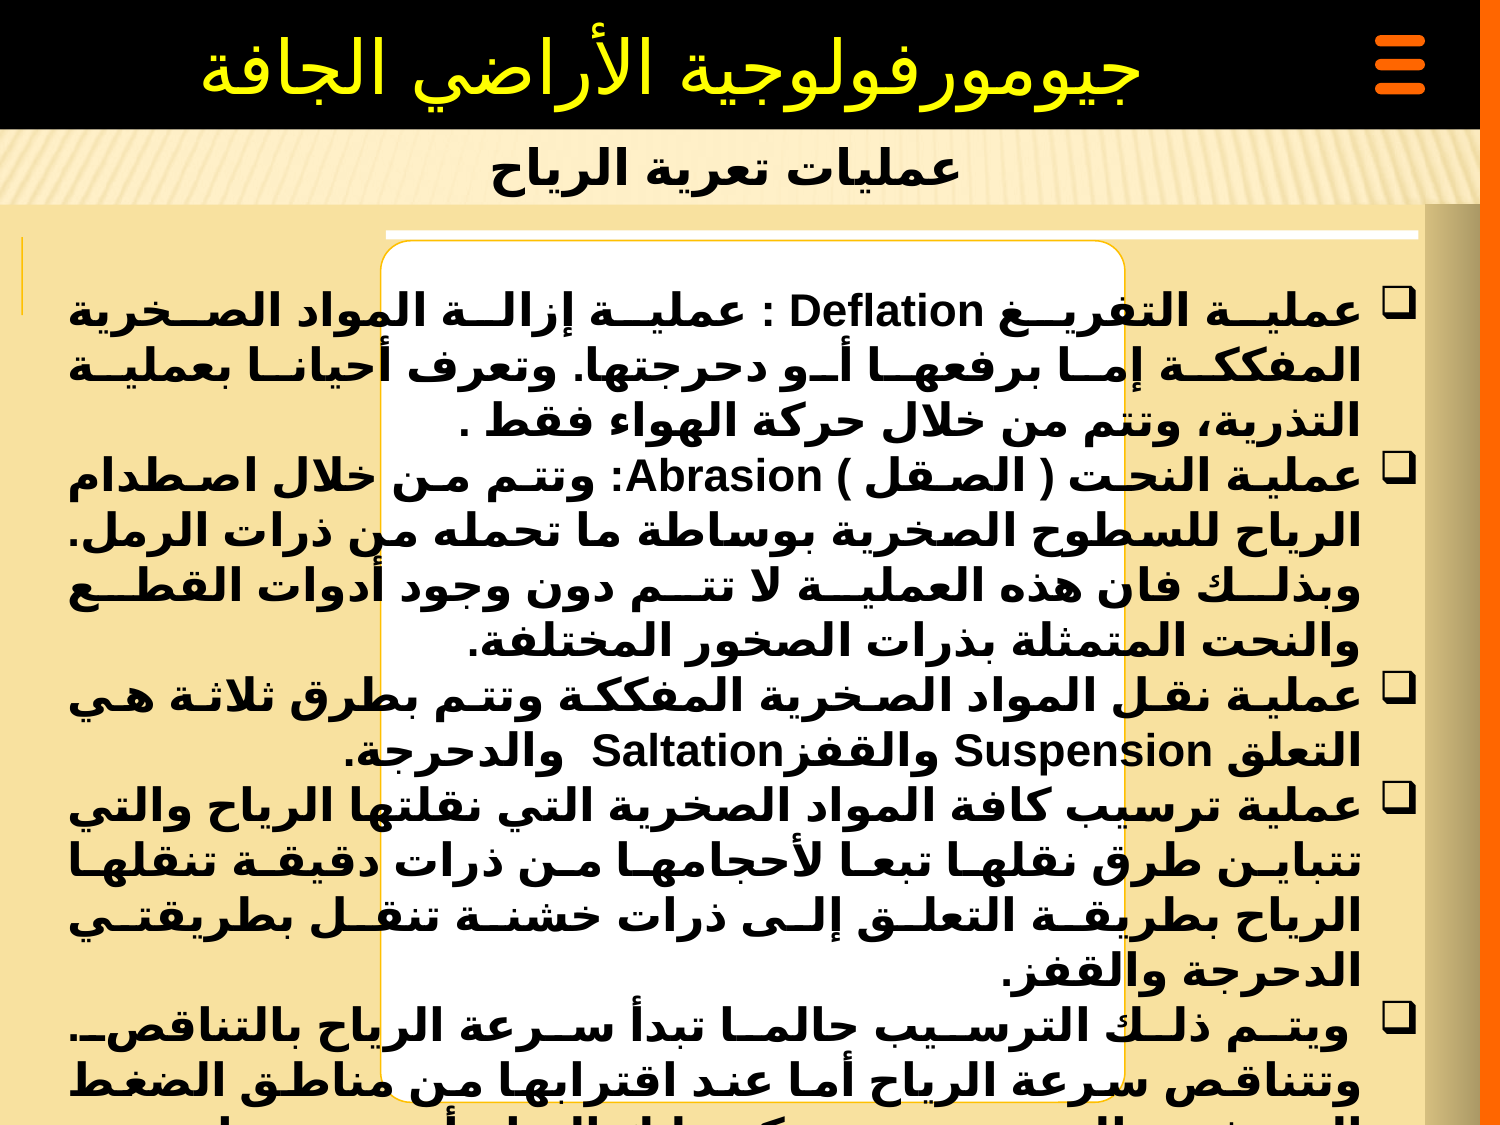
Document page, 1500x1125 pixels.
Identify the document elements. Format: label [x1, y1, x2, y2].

text_box [0, 0, 1500, 1125]
